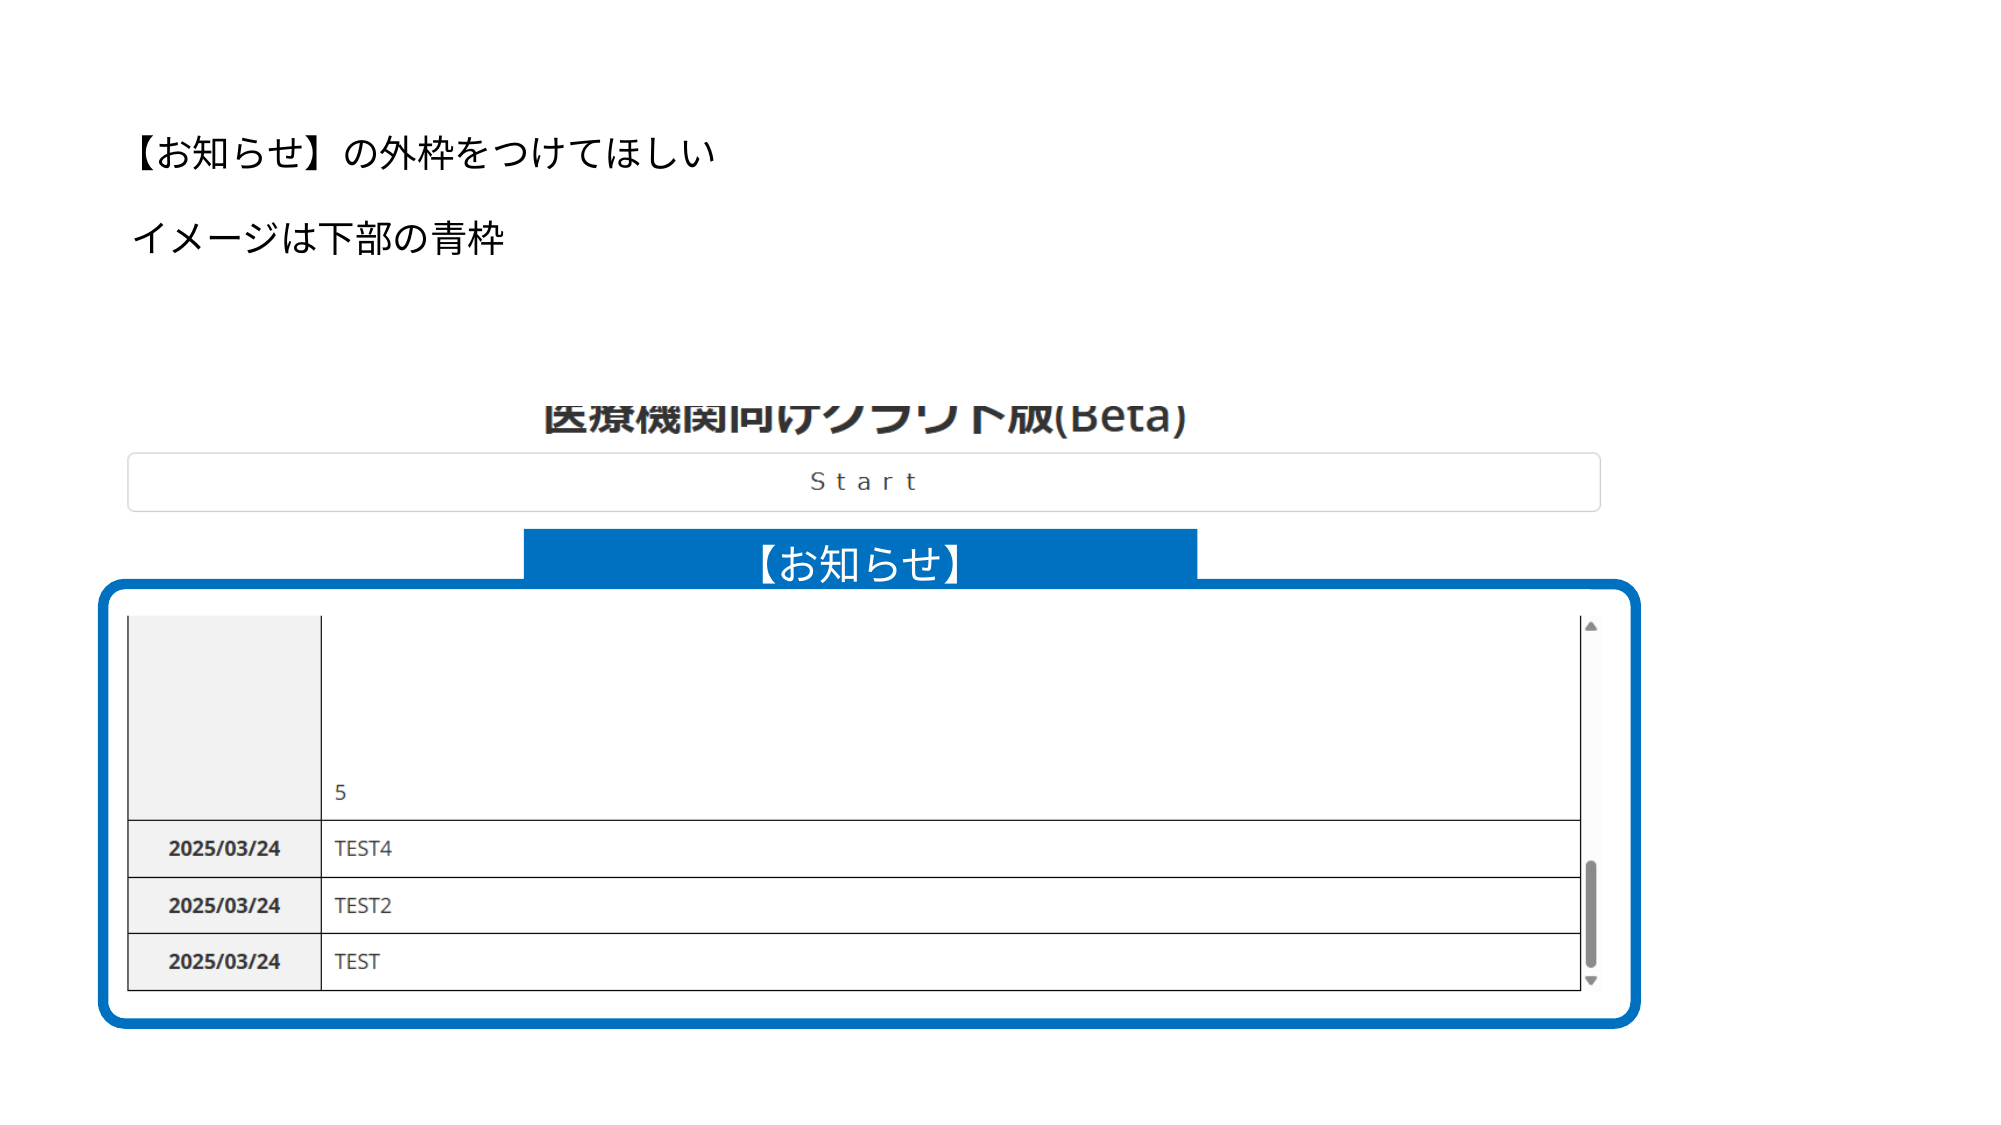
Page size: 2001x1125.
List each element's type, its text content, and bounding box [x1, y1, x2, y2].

text_box 【お知らせ】の外枠をつけてほしい [103, 122, 798, 183]
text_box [102, 406, 1637, 1047]
text_box イメージは下部の青枠 [116, 208, 662, 268]
